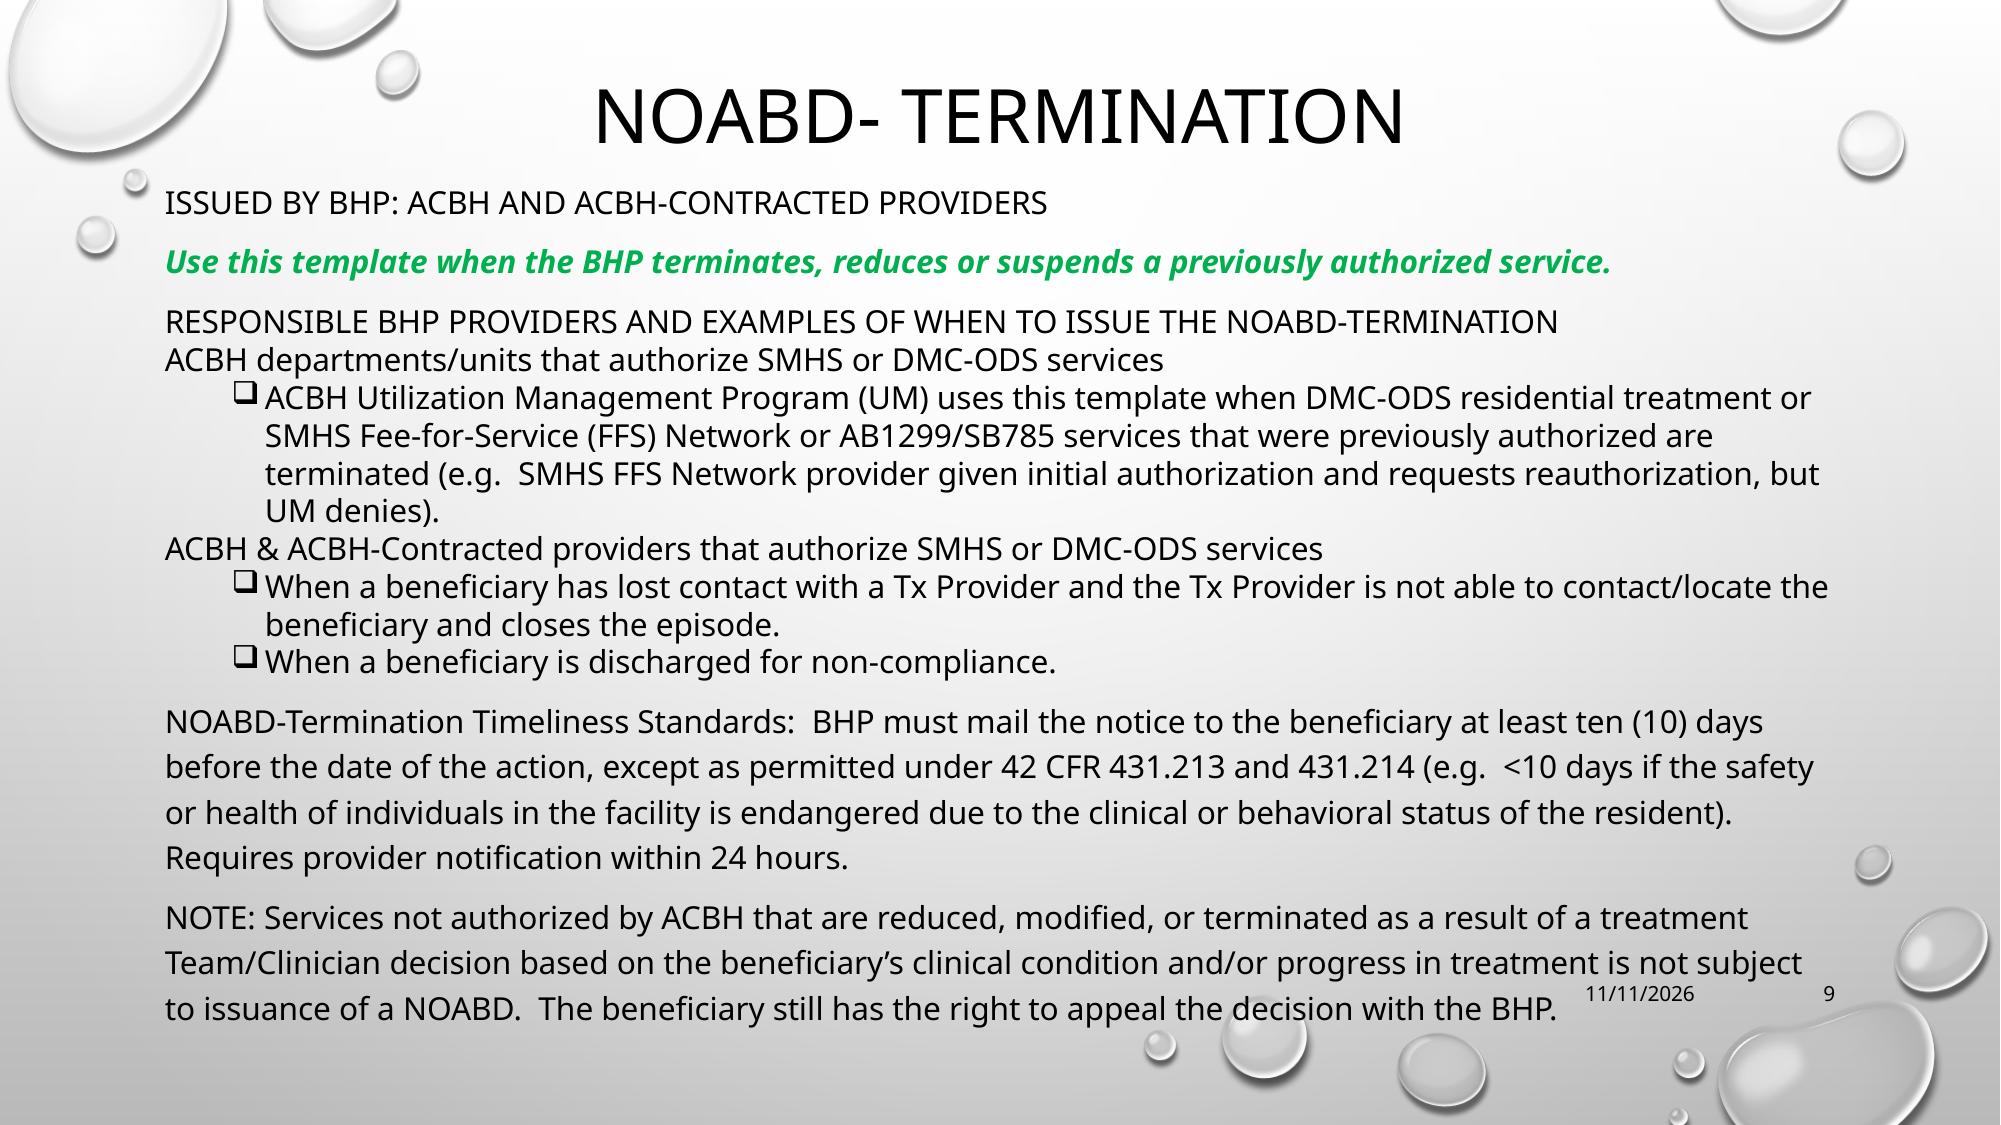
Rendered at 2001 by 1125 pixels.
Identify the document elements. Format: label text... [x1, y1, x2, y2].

picture [0, 0, 2000, 1125]
slide_number 9 [1724, 965, 1851, 1025]
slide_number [1259, 965, 1710, 1025]
title NOAbd- termination [149, 53, 1850, 167]
list ISSUED BY bhp: acbh AND ACBH-CONTRACTED PROVIDERS Use this template when the BHP terminates, reduces or suspends a previously authorized service. RESPONSIBLE BHP PROVIDERS AND EXAMPLES OF WHEN TO ISSUE THE NOABD-TERMINATION ACBH departments/units that authorize SMHS or DMC-ODS services ACBH Utilization Management Program (UM) uses this template when DMC-ODS residential treatment or SMHS Fee-for-Service (FFS) Network or AB1299/SB785 services that were previously authorized are terminated (e.g. SMHS FFS Network provider given initial authorization and requests reauthorization, but UM denies). ACBH & ACBH-Contracted providers that authorize SMHS or DMC-ODS services When a beneficiary has lost contact with a Tx Provider and the Tx Provider is not able to contact/locate the beneficiary and closes the episode. When a beneficiary is discharged for non-compliance. NOABD-Termination Timeliness Standards: BHP must mail the notice to the beneficiary at least ten (10) days before the date of the action, except as permitted under 42 CFR 431.213 and 431.214 (e.g. <10 days if the safety or health of individuals in the facility is endangered due to the clinical or behavioral status of the resident). Requires provider notification within 24 hours. NOTE: Services not authorized by ACBH that are reduced, modified, or terminated as a result of a treatment Team/Clinician decision based on the beneficiary’s clinical condition and/or progress in treatment is not subject to issuance of a NOABD. The beneficiary still has the right to appeal the decision with the BHP. [149, 167, 1850, 1055]
